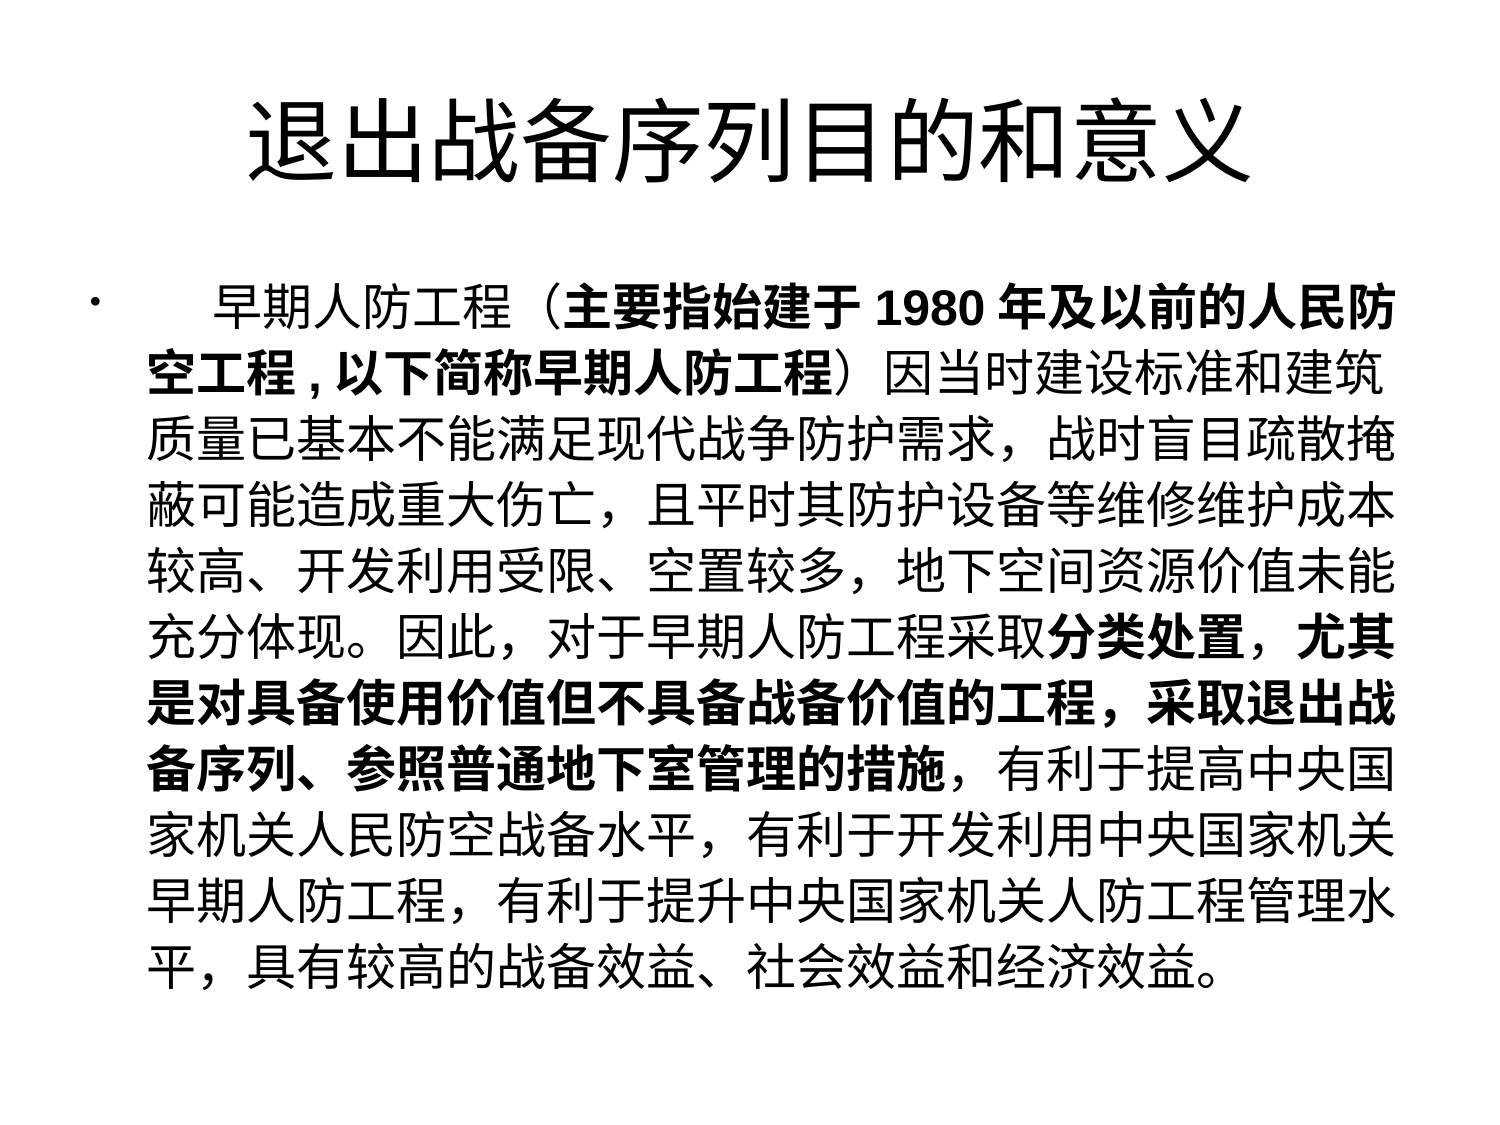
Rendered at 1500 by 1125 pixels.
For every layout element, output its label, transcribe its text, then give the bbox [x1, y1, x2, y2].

title 退出战备序列目的和意义 [74, 44, 1426, 233]
list 早期人防工程（主要指始建于1980年及以前的人民防空工程,以下简称早期人防工程）因当时建设标准和建筑质量已基本不能满足现代战争防护需求，战时盲目疏散掩蔽可能造成重大伤亡，且平时其防护设备等维修维护成本较高、开发利用受限、空置较多，地下空间资源价值未能充分体现。因此，对于早期人防工程采取分类处置，尤其是对具备使用价值但不具备战备价值的工程，采取退出战备序列、参照普通地下室管理的措施，有利于提高中央国家机关人民防空战备水平，有利于开发利用中央国家机关早期人防工程，有利于提升中央国家机关人防工程管理水平，具有较高的战备效益、社会效益和经济效益。 [74, 262, 1426, 1006]
